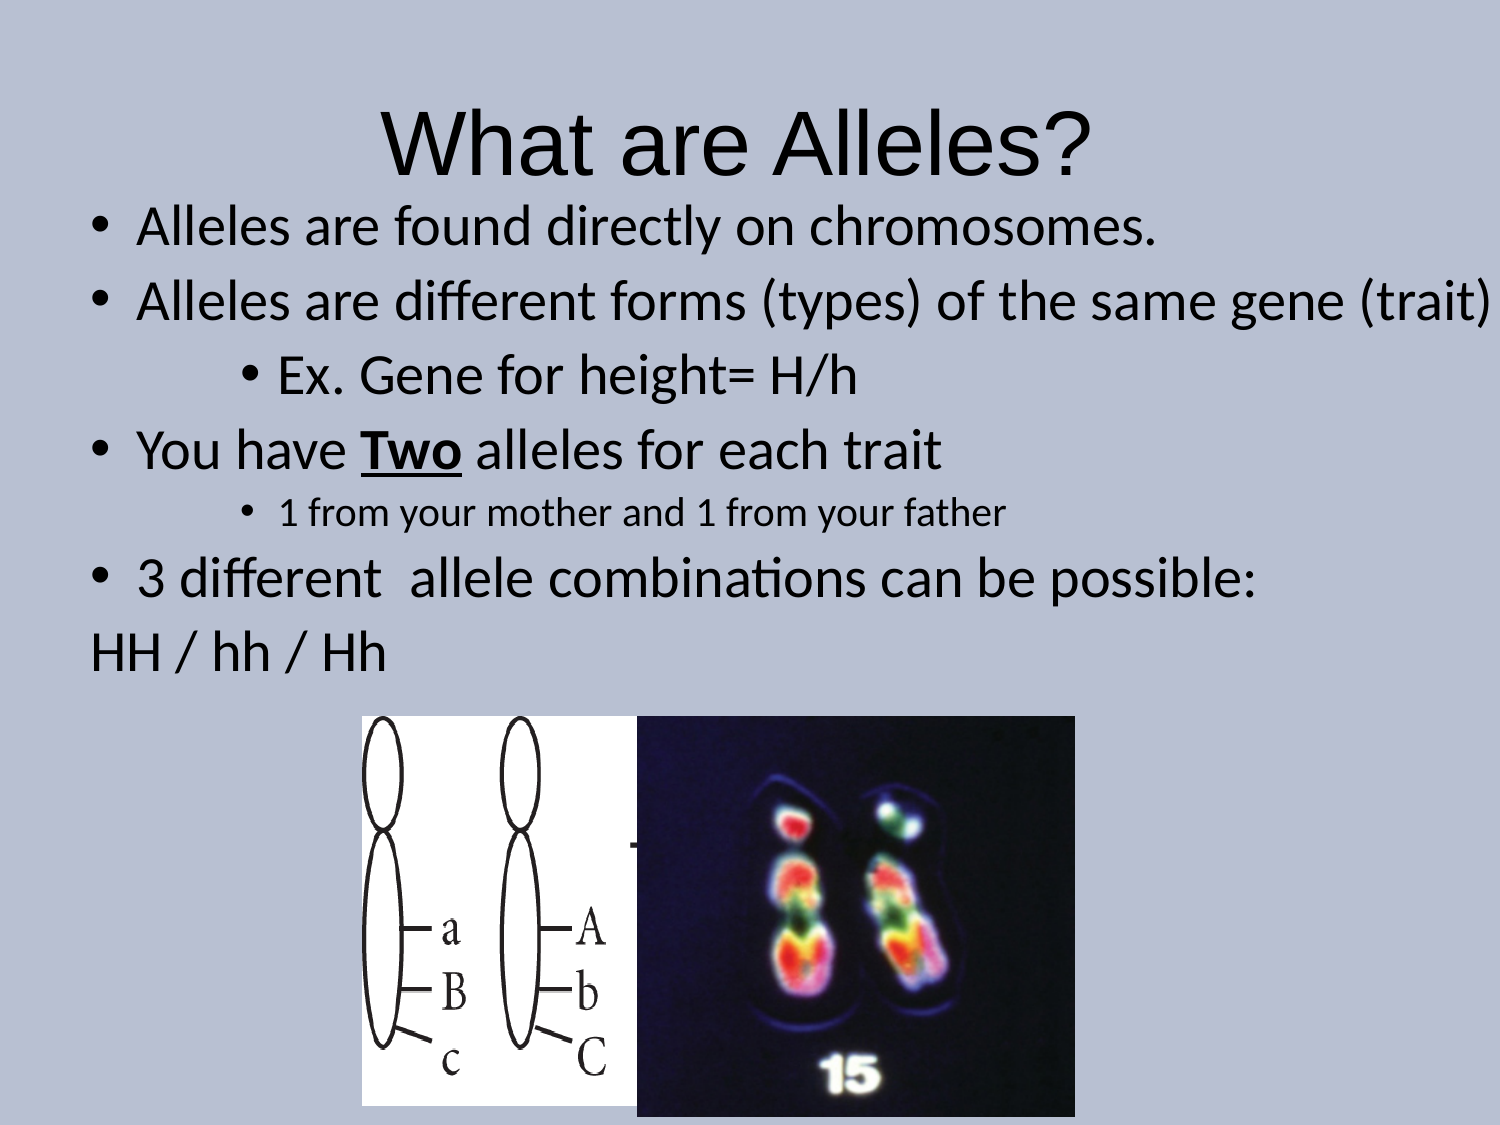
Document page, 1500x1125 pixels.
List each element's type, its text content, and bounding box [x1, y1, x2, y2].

picture [362, 715, 1076, 1117]
title What are Alleles? [75, 45, 1425, 187]
list Alleles are found directly on chromosomes. Alleles are different forms (types) of the same gene (trait) Ex. Gene for height= H/h You have Two alleles for each trait 1 from your mother and 1 from your father 3 different allele combinations can be possible: HH / hh / Hh [0, 187, 1500, 1075]
